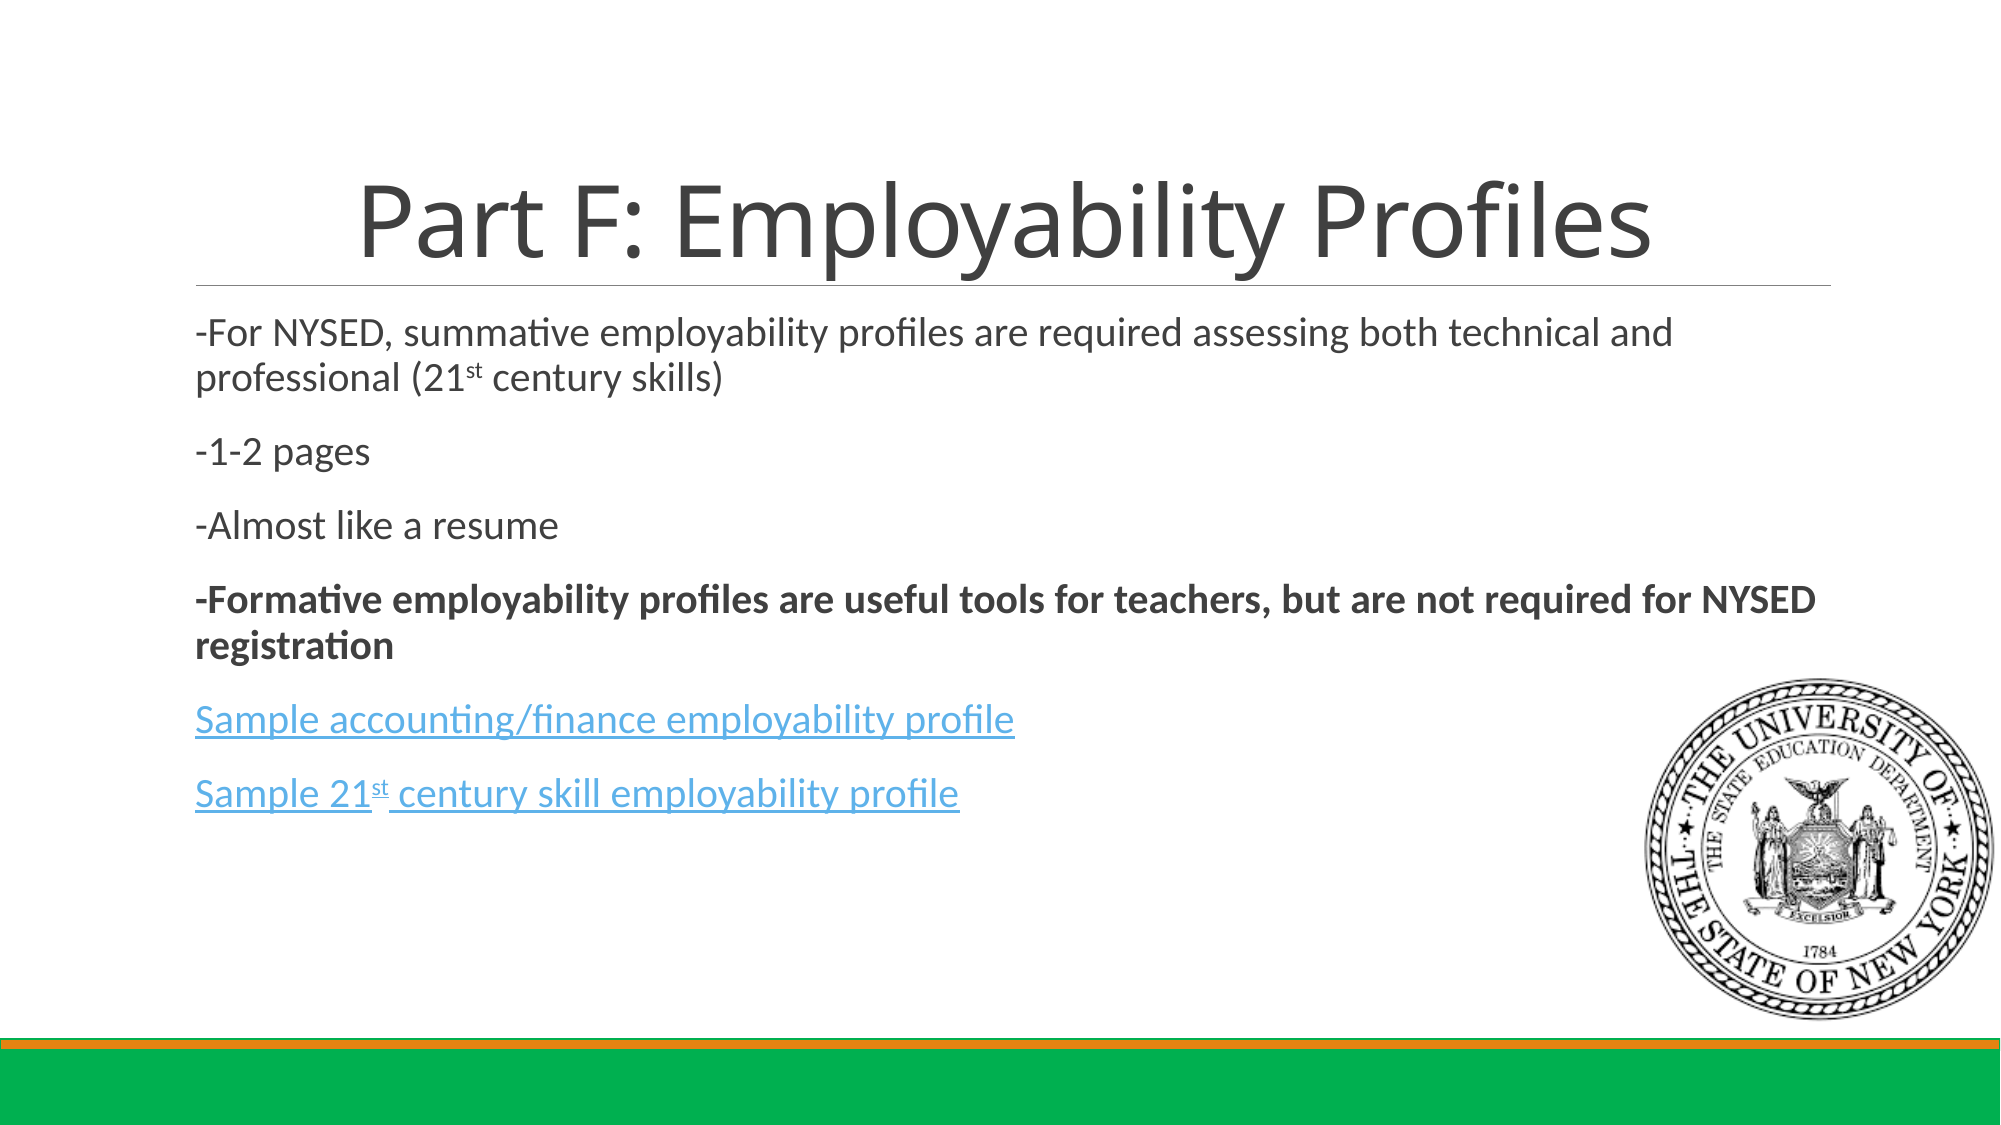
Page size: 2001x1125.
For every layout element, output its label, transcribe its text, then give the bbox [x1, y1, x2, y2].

list -For NYSED, summative employability profiles are required assessing both technical and professional (21st century skills) -1-2 pages -Almost like a resume -Formative employability profiles are useful tools for teachers, but are not required for NYSED registration Sample accounting/finance employability profile Sample 21st century skill employability profile [180, 302, 1830, 963]
title Part F: Employability Profiles [180, 47, 1830, 285]
picture [1643, 673, 1996, 1027]
